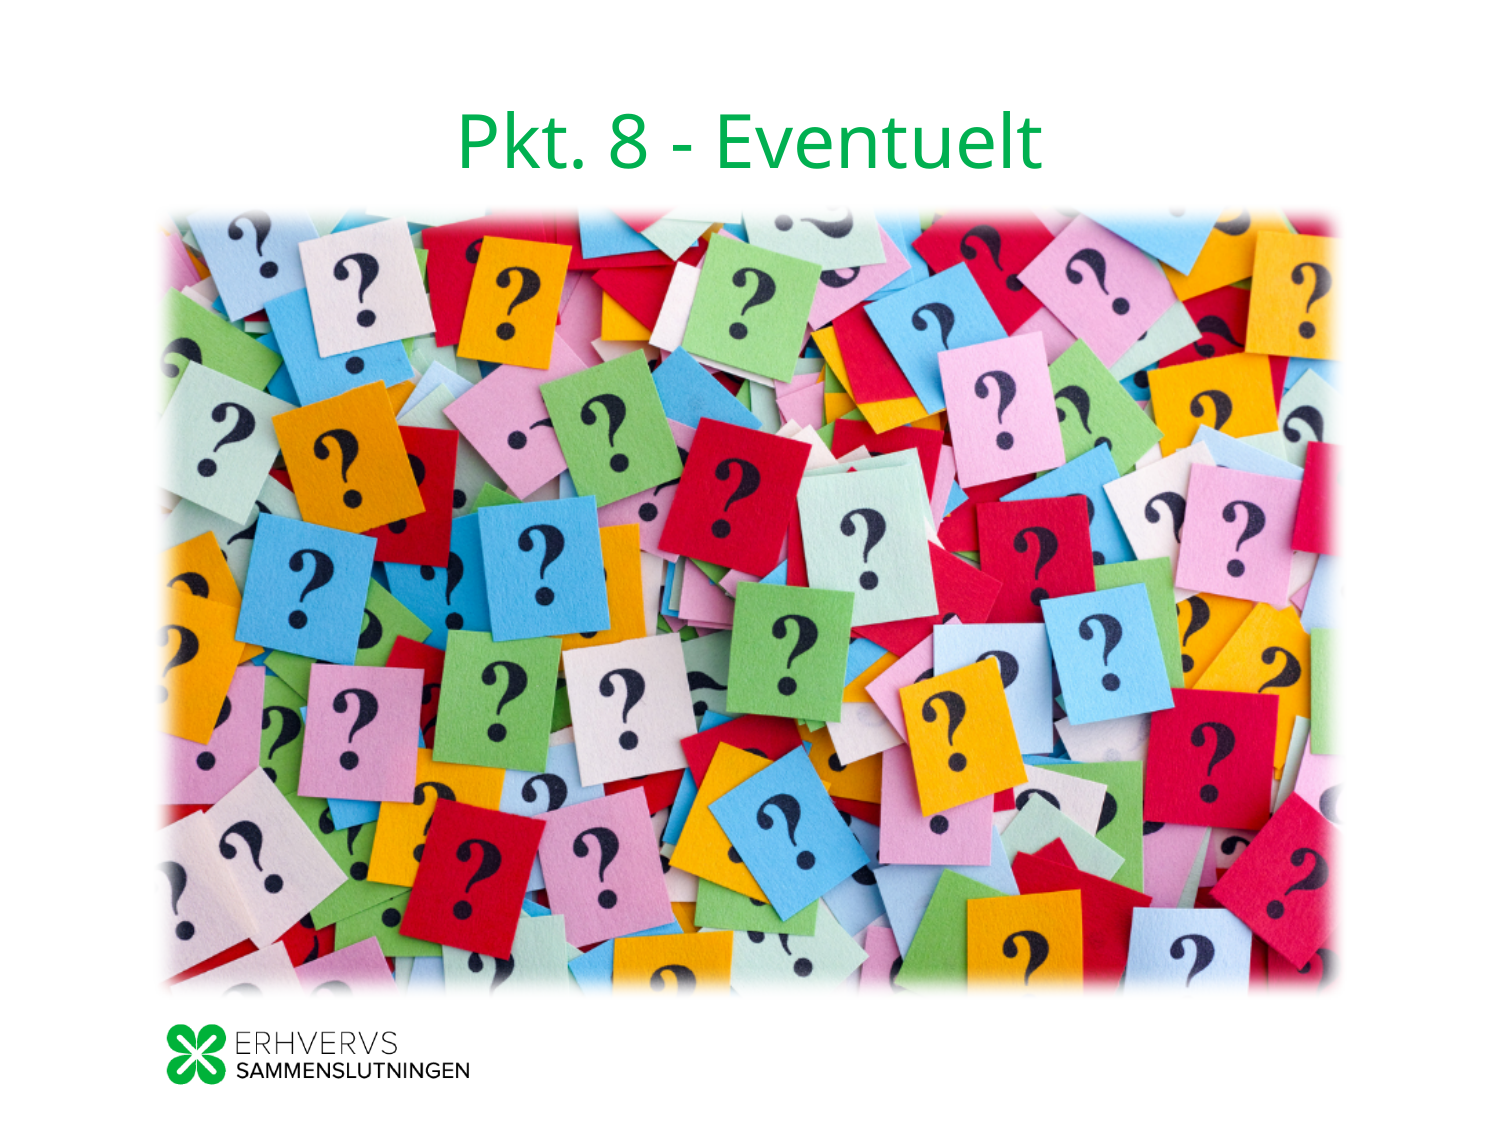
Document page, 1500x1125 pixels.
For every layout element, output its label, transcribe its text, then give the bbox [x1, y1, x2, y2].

title Pkt. 8 - Eventuelt [75, 45, 1425, 233]
picture [153, 1011, 475, 1091]
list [153, 203, 1347, 1000]
